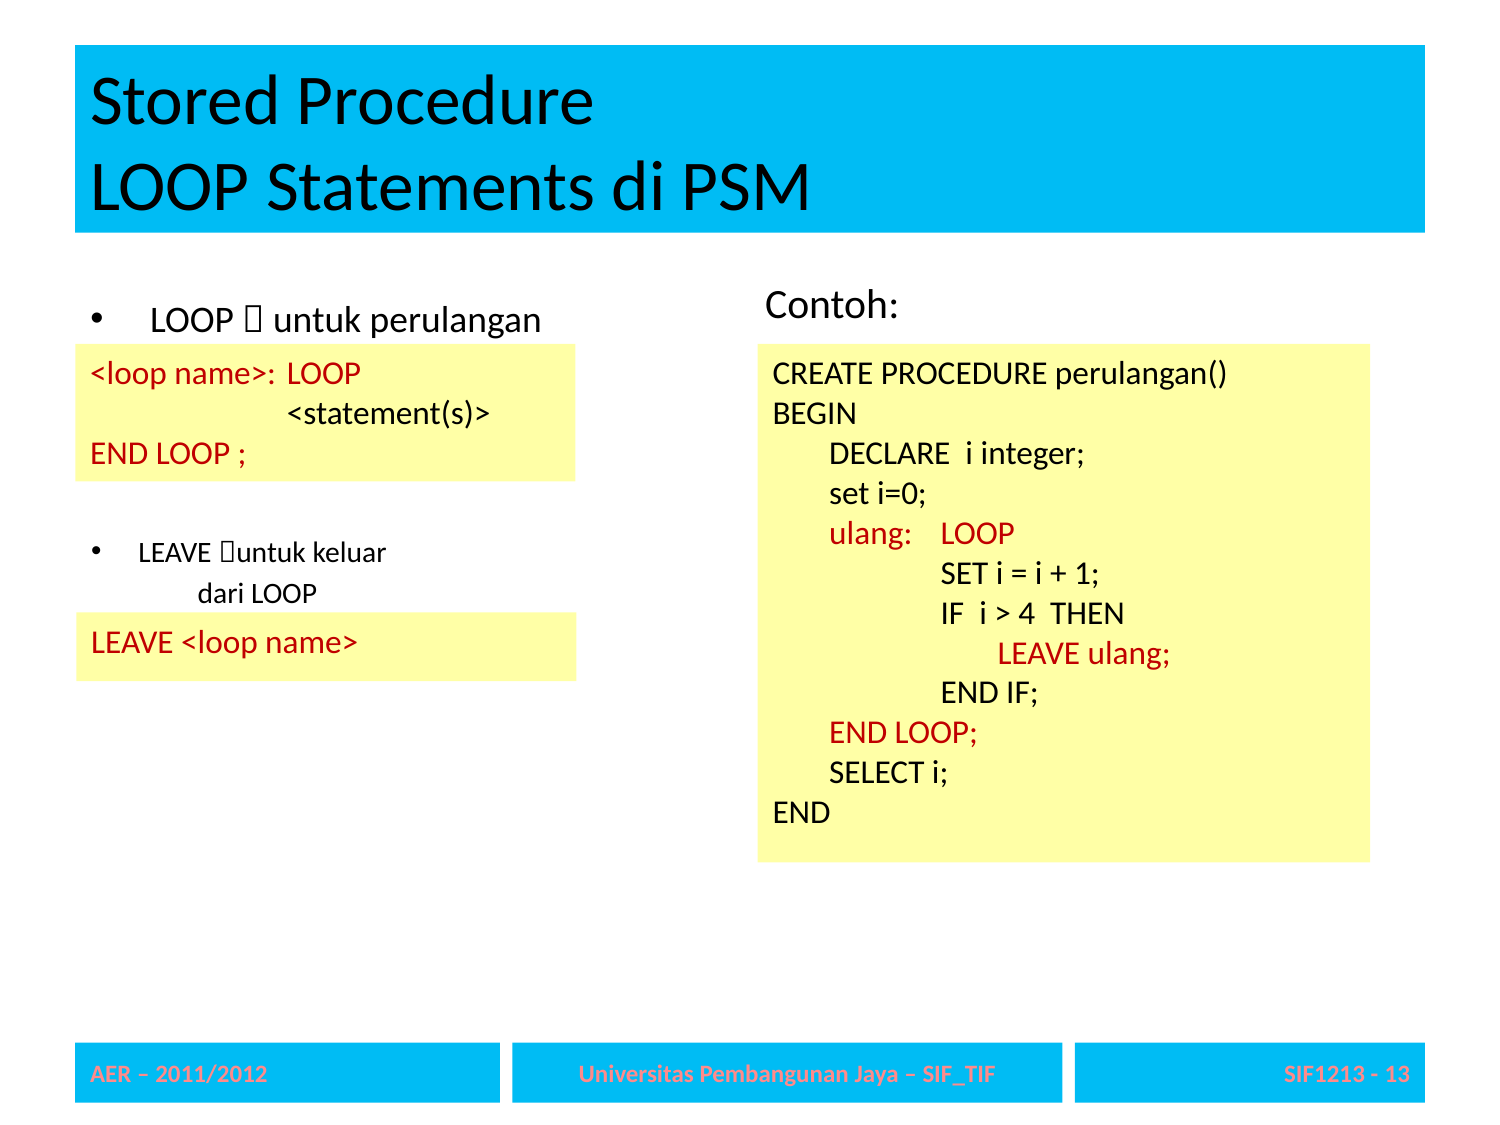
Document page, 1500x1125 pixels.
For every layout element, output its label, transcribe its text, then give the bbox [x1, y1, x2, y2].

text_box <loop name>: LOOP <statement(s)> END LOOP ; [73, 342, 577, 483]
slide_number SIF1213 - 13 [1074, 1042, 1425, 1103]
text_box LEAVE untuk keluar dari LOOP [76, 525, 577, 610]
text_box LEAVE <loop name> [74, 610, 578, 683]
footer Universitas Pembangunan Jaya – SIF_TIF [512, 1042, 1063, 1103]
text_box CREATE PROCEDURE perulangan() BEGIN DECLARE i integer; set i=0; ulang: LOOP SET i = i + 1; IF i > 4 THEN LEAVE ulang; END IF; END LOOP; SELECT i; END [756, 342, 1372, 865]
slide_number AER – 2011/2012 [75, 1042, 500, 1103]
text_box Contoh: [749, 268, 1425, 344]
title Stored Procedure LOOP Statements di PSM [75, 45, 1425, 233]
list LOOP  untuk perulangan [75, 287, 576, 342]
